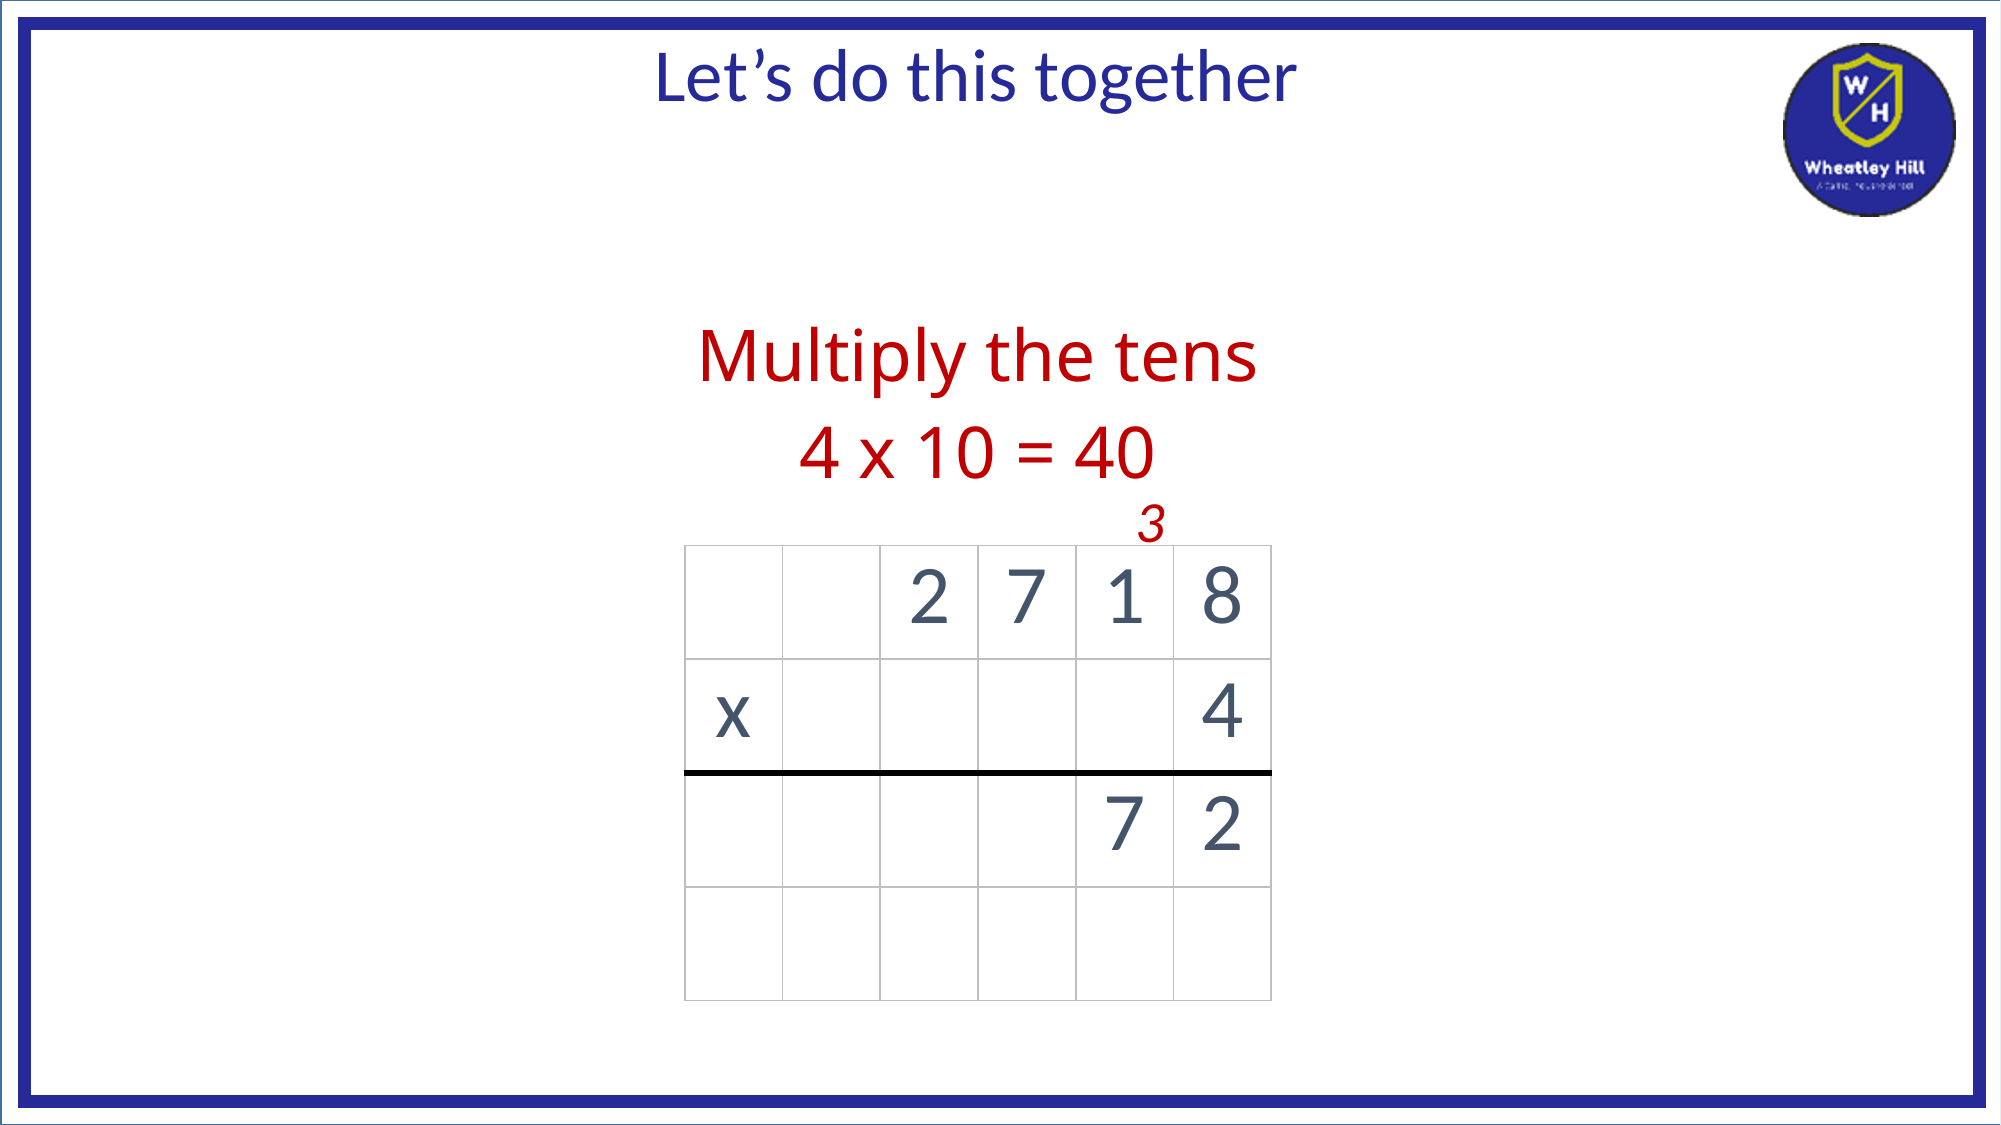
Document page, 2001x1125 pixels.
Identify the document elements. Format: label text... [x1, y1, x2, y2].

text_box Multiply the tens 4 x 10 = 40 [633, 297, 1323, 512]
table_cell x [686, 660, 782, 770]
table_cell [783, 888, 879, 1000]
table_cell [881, 776, 977, 886]
table_cell [783, 776, 879, 886]
table_cell [686, 776, 782, 886]
table_cell [783, 660, 879, 770]
table_cell [1077, 660, 1173, 770]
table_header [783, 546, 879, 658]
table_header 2 [881, 546, 977, 658]
table_cell [881, 888, 977, 1000]
table_cell [979, 776, 1075, 886]
picture [0, 0, 2001, 1125]
table_header 1 [1077, 562, 1173, 658]
table_cell 4 [1174, 660, 1270, 770]
table_cell [1174, 888, 1270, 1000]
table_cell 7 [1077, 776, 1173, 886]
table_header [686, 546, 782, 658]
table_cell [979, 660, 1075, 770]
table_cell [1077, 888, 1173, 1000]
text_box 3 [1077, 476, 1224, 562]
table_cell [979, 888, 1075, 1000]
table_cell 2 [1174, 776, 1270, 886]
table_cell [686, 888, 782, 1000]
table_header 7 [979, 546, 1075, 658]
table_cell [881, 660, 977, 770]
table_header 8 [1174, 546, 1270, 658]
text_box Let’s do this together [639, 18, 1314, 124]
